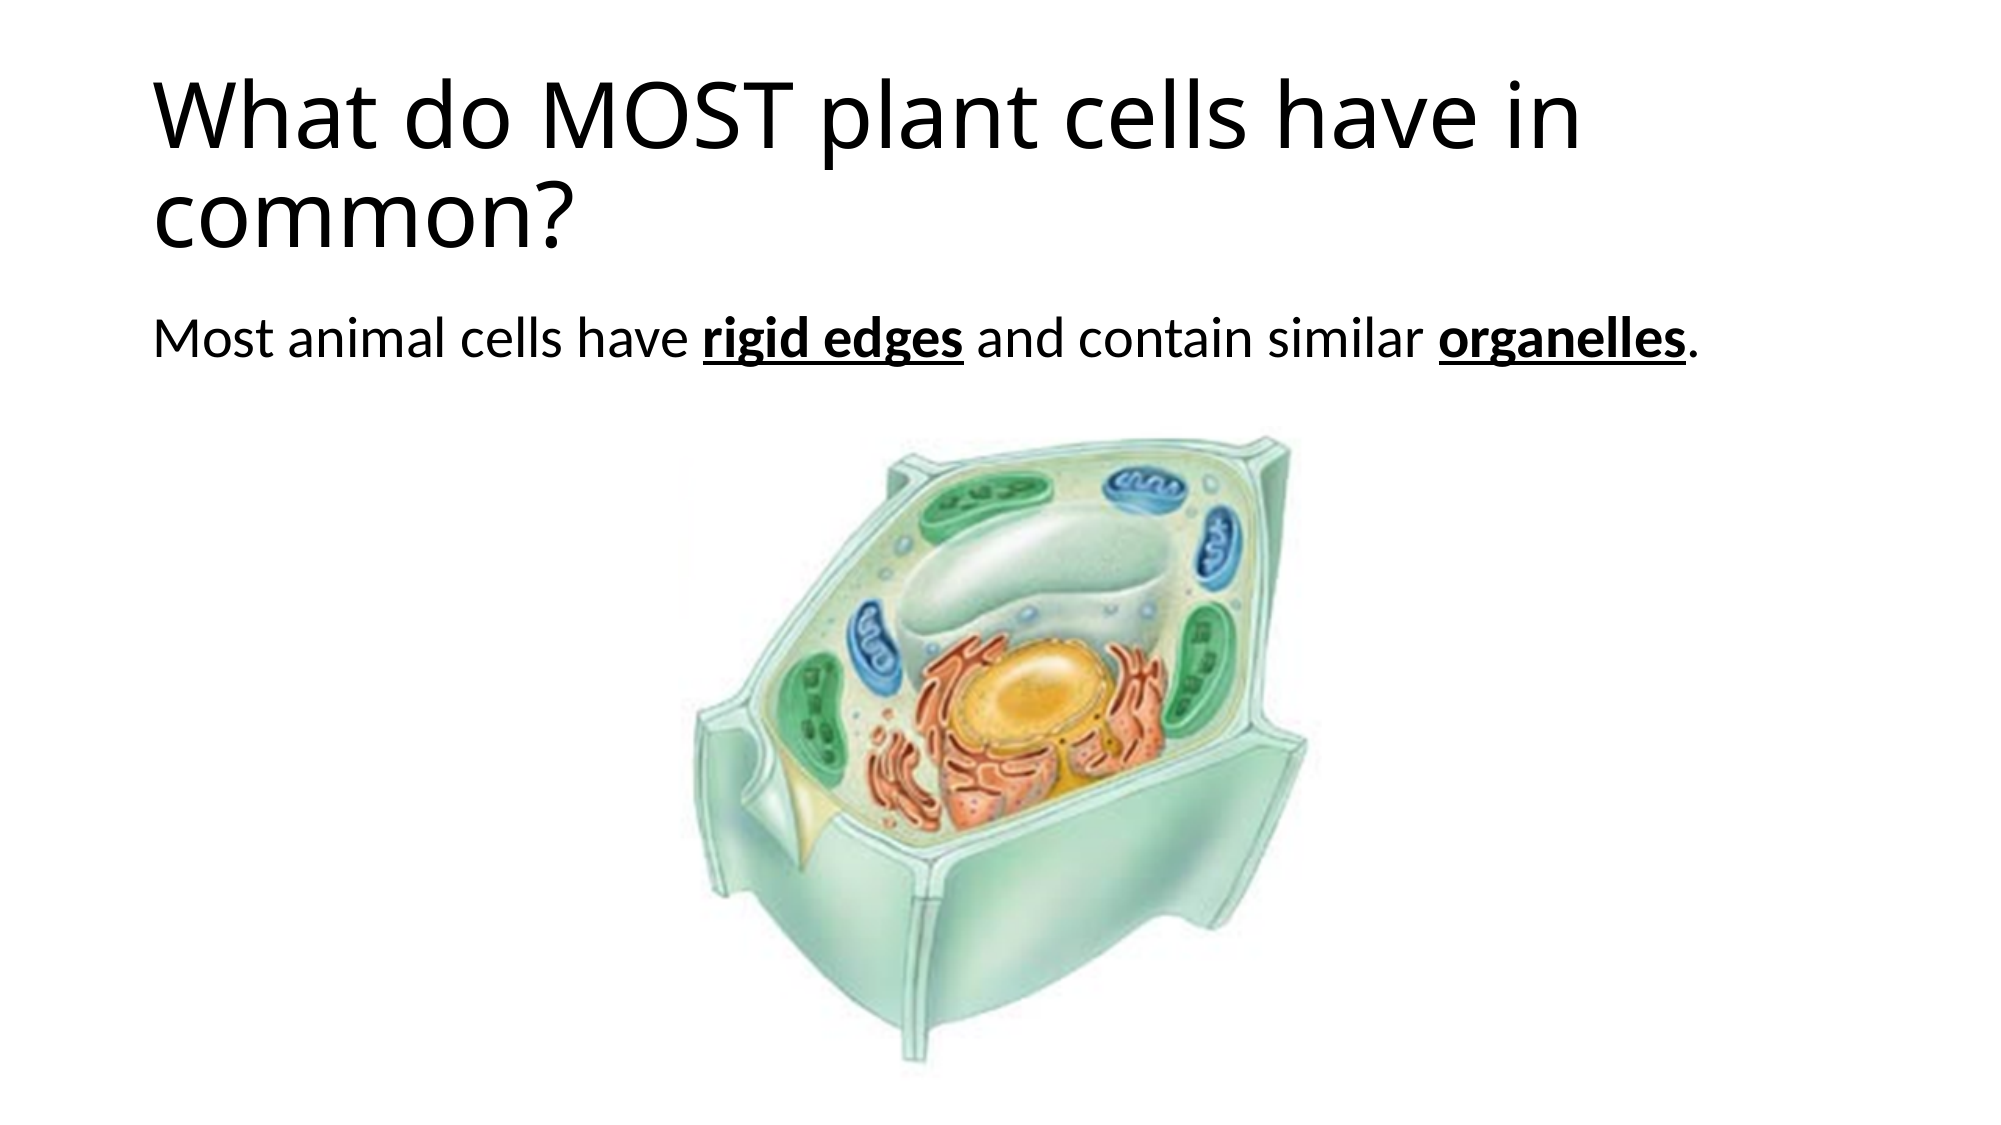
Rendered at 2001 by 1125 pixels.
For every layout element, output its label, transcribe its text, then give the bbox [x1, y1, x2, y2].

title What do MOST plant cells have in common? [137, 59, 1863, 278]
picture [678, 425, 1322, 1081]
list Most animal cells have rigid edges and contain similar organelles. [137, 299, 1863, 1014]
